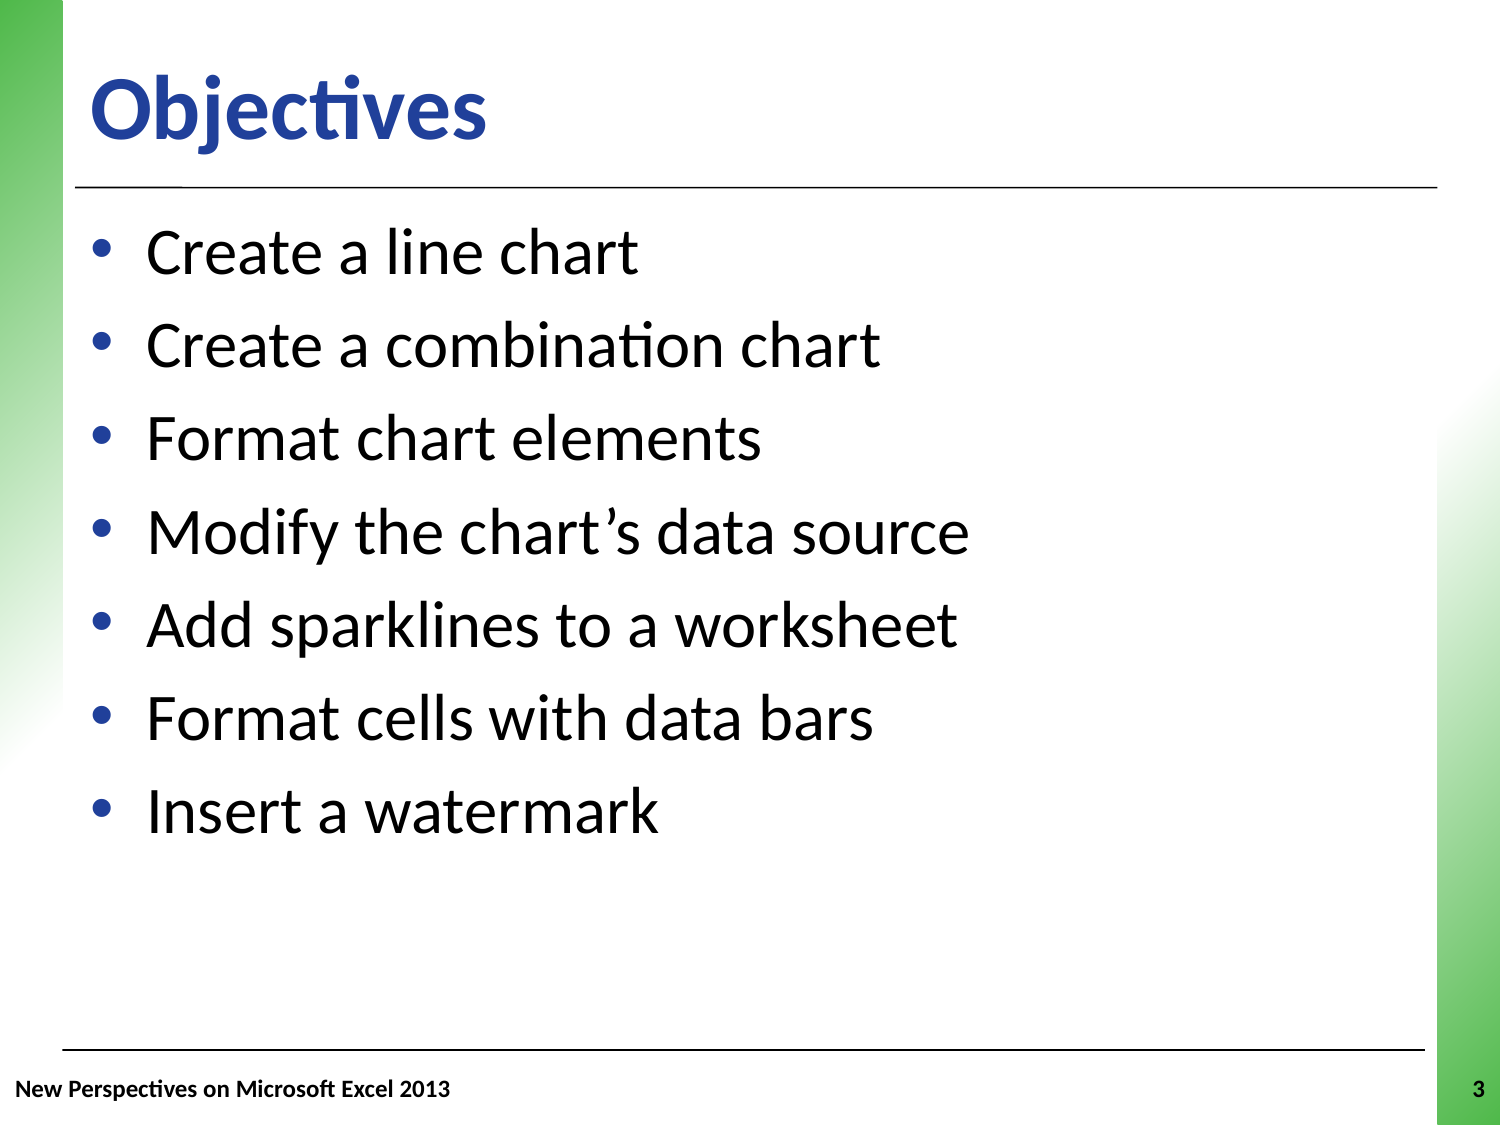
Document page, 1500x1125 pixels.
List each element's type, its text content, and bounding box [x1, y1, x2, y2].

list Create a line chart Create a combination chart Format chart elements Modify the chart’s data source Add sparklines to a worksheet Format cells with data bars Insert a watermark [74, 199, 1426, 1006]
footer New Perspectives on Microsoft Excel 2013 [0, 1050, 1350, 1125]
title Objectives [74, 24, 1438, 181]
slide_number 3 [1412, 1050, 1500, 1125]
